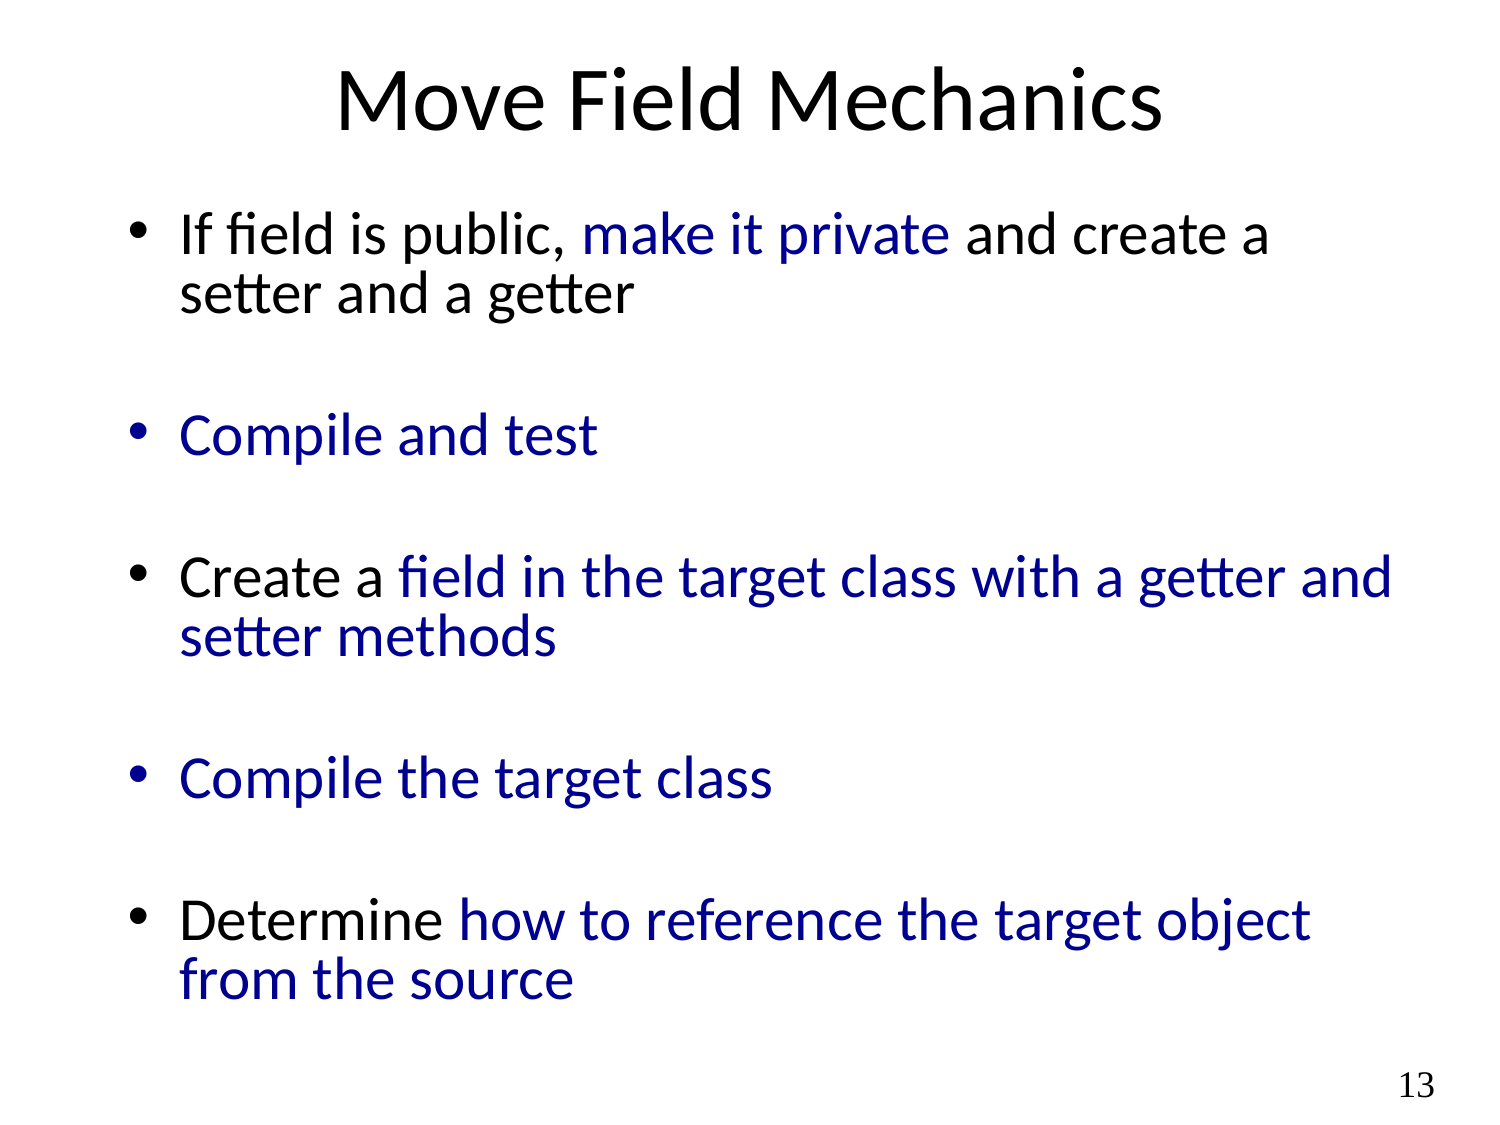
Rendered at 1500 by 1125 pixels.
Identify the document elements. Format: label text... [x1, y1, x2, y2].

list If field is public, make it private and create a setter and a getter Compile and test Create a field in the target class with a getter and setter methods Compile the target class Determine how to reference the target object from the source [112, 200, 1438, 1025]
title Move Field Mechanics [75, 0, 1425, 188]
